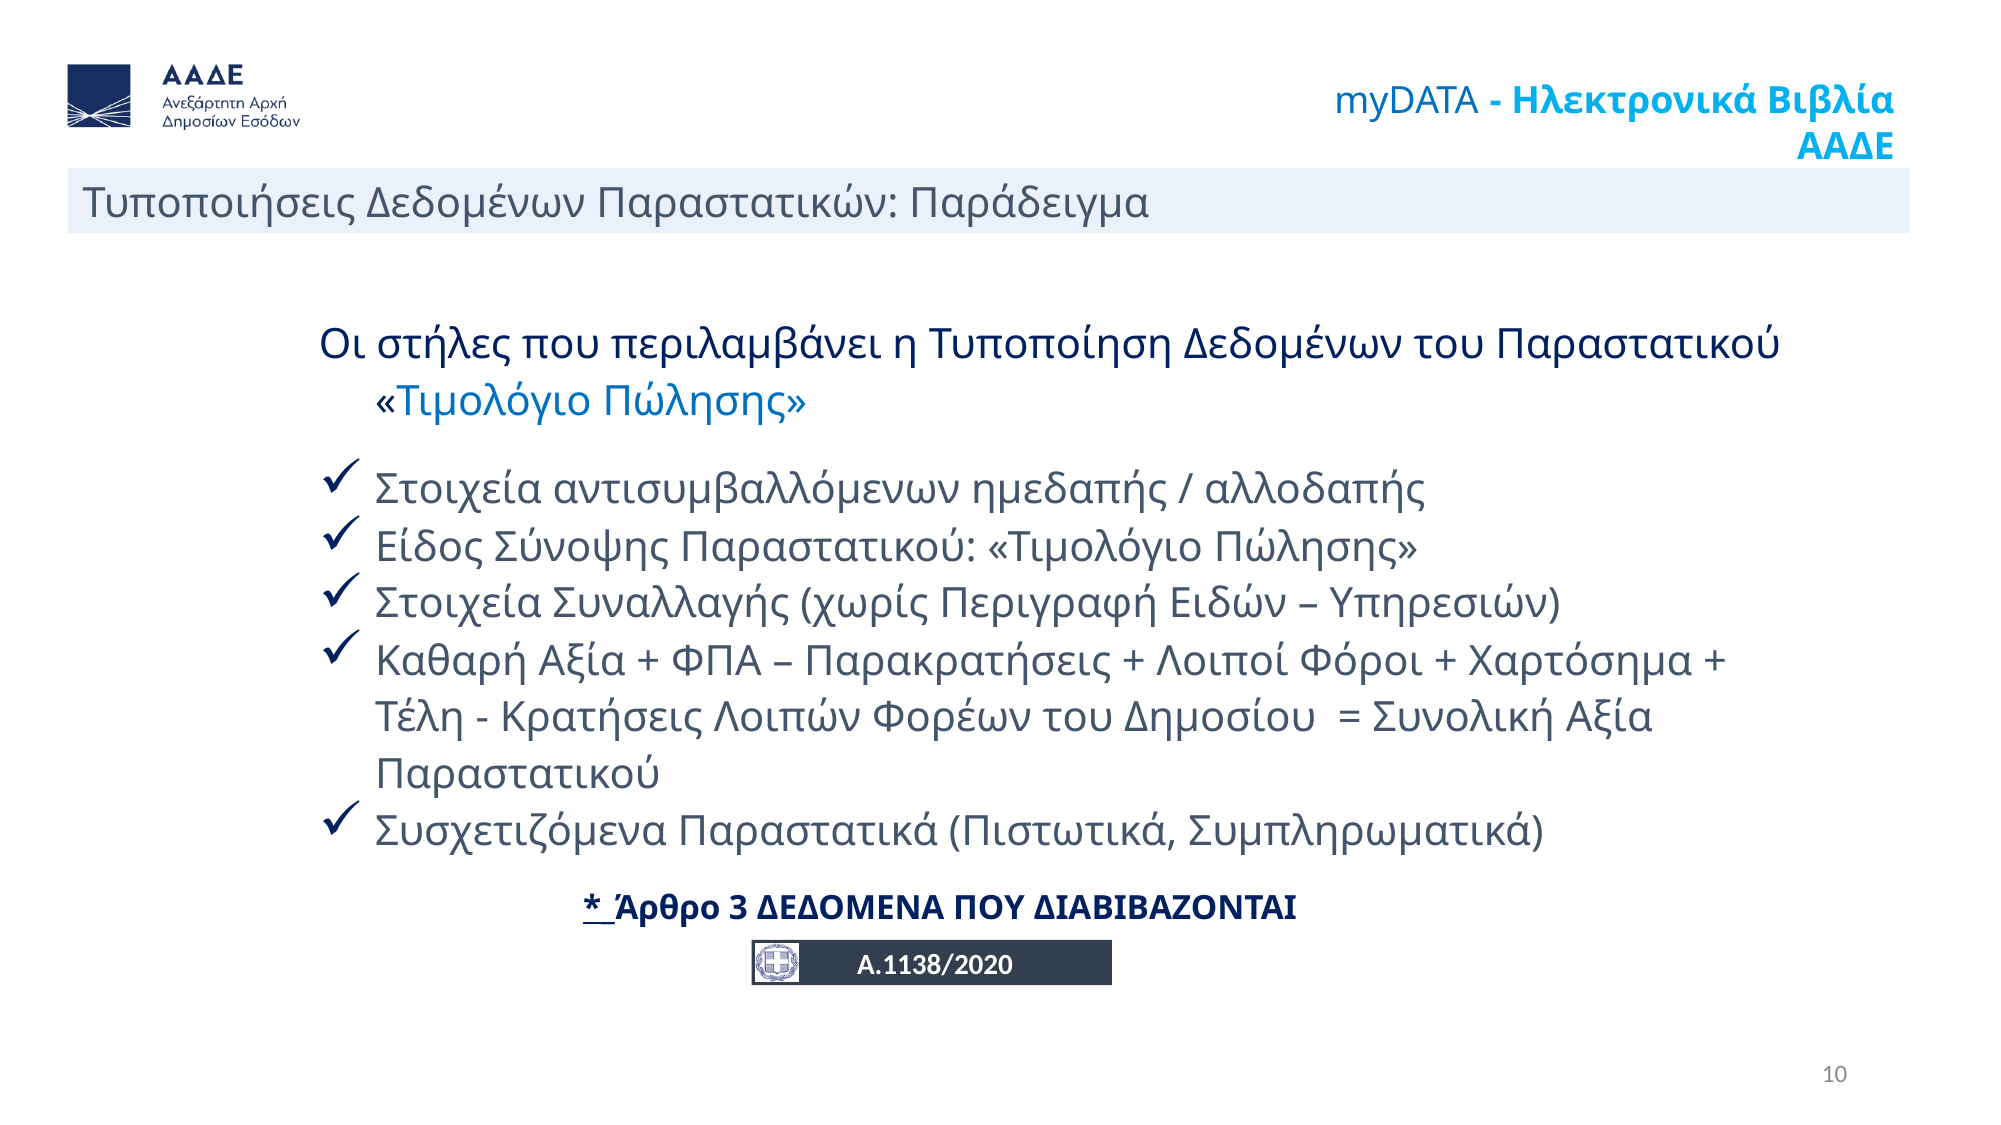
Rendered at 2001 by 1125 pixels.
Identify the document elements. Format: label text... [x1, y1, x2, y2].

text_box Οι στήλες που περιλαμβάνει η Τυποποίηση Δεδομένων του Παραστατικού «Τιμολόγιο Πώλησης» Στοιχεία αντισυμβαλλόμενων ημεδαπής / αλλοδαπής Είδος Σύνοψης Παραστατικού: «Τιμολόγιο Πώλησης» Στοιχεία Συναλλαγής (χωρίς Περιγραφή Ειδών – Υπηρεσιών) Καθαρή Αξία + ΦΠΑ – Παρακρατήσεις + Λοιποί Φόροι + Χαρτόσημα + Τέλη - Κρατήσεις Λοιπών Φορέων του Δημοσίου = Συνολική Αξία Παραστατικού Συσχετιζόμενα Παραστατικά (Πιστωτικά, Συμπληρωματικά) [304, 302, 1828, 862]
text_box Τυποποιήσεις Δεδομένων Παραστατικών: Παράδειγμα [67, 168, 1910, 233]
picture [67, 64, 304, 130]
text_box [527, 878, 1354, 986]
text_box myDATA - Ηλεκτρονικά Βιβλία ΑΑΔΕ [1271, 64, 1910, 175]
slide_number 10 [1412, 1042, 1863, 1103]
